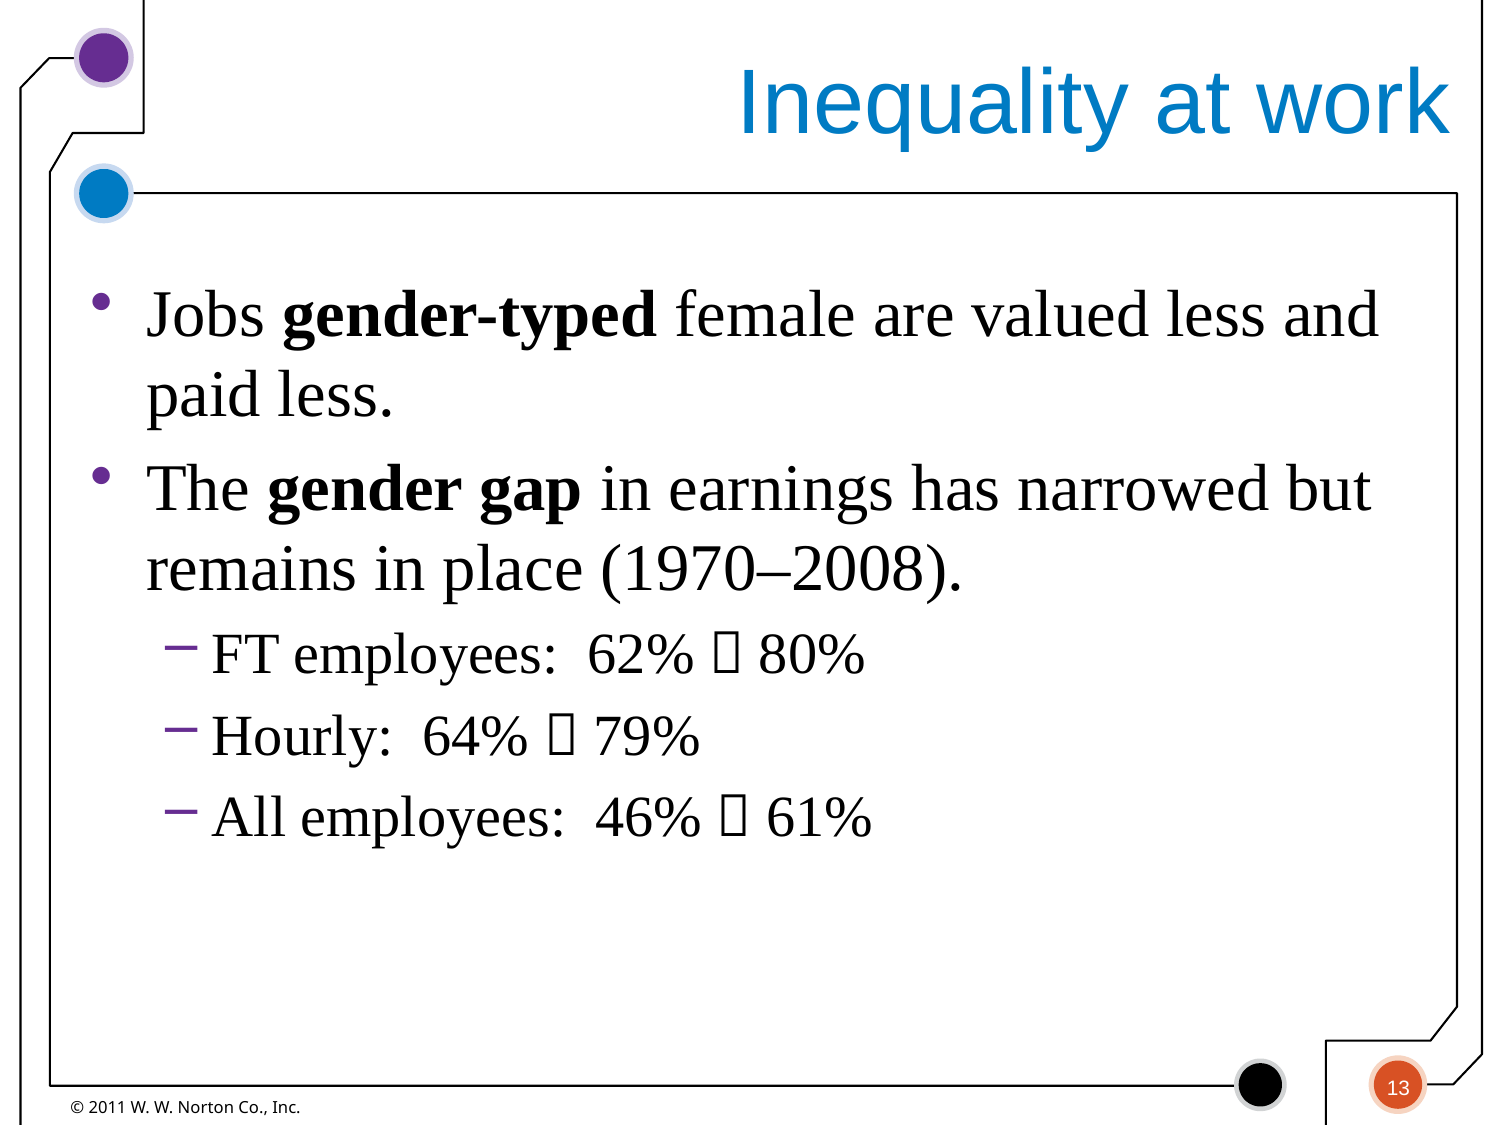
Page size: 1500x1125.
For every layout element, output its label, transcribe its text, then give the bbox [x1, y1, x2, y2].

slide_number 13 [1348, 1066, 1449, 1107]
title Inequality at work [152, 3, 1467, 192]
list Jobs gender-typed female are valued less and paid less. The gender gap in earnings has narrowed but remains in place (1970–2008). FT employees: 62%  80% Hourly: 64%  79% All employees: 46%  61% [74, 262, 1426, 1006]
